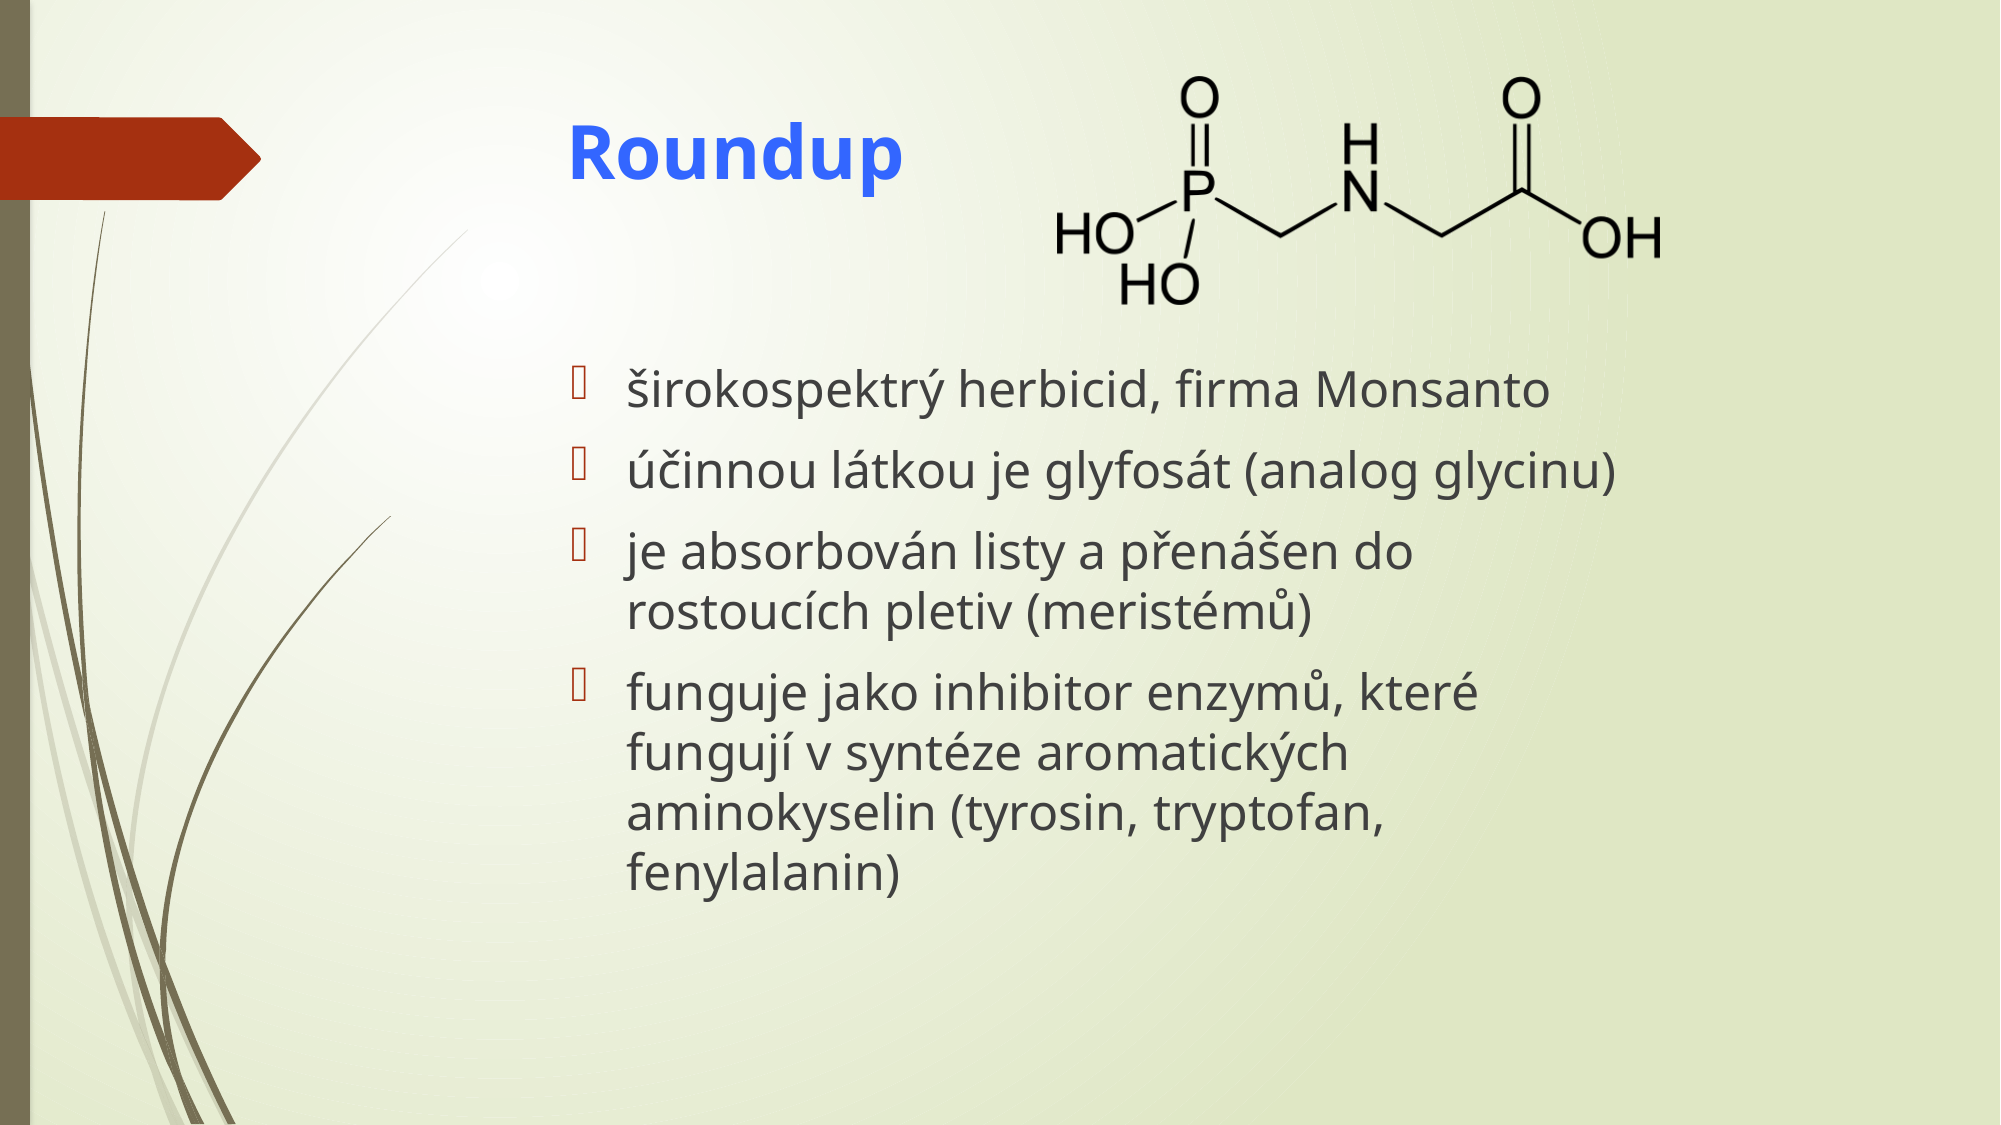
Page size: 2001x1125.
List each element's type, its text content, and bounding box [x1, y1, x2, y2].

picture [1046, 66, 1671, 315]
title Roundup [551, 96, 1042, 285]
list širokospektrý herbicid, firma Monsanto účinnou látkou je glyfosát (analog glycinu) je absorbován listy a přenášen do rostoucích pletiv (meristémů) funguje jako inhibitor enzymů, které fungují v syntéze aromatických aminokyselin (tyrosin, tryptofan, fenylalanin) [555, 349, 1637, 970]
